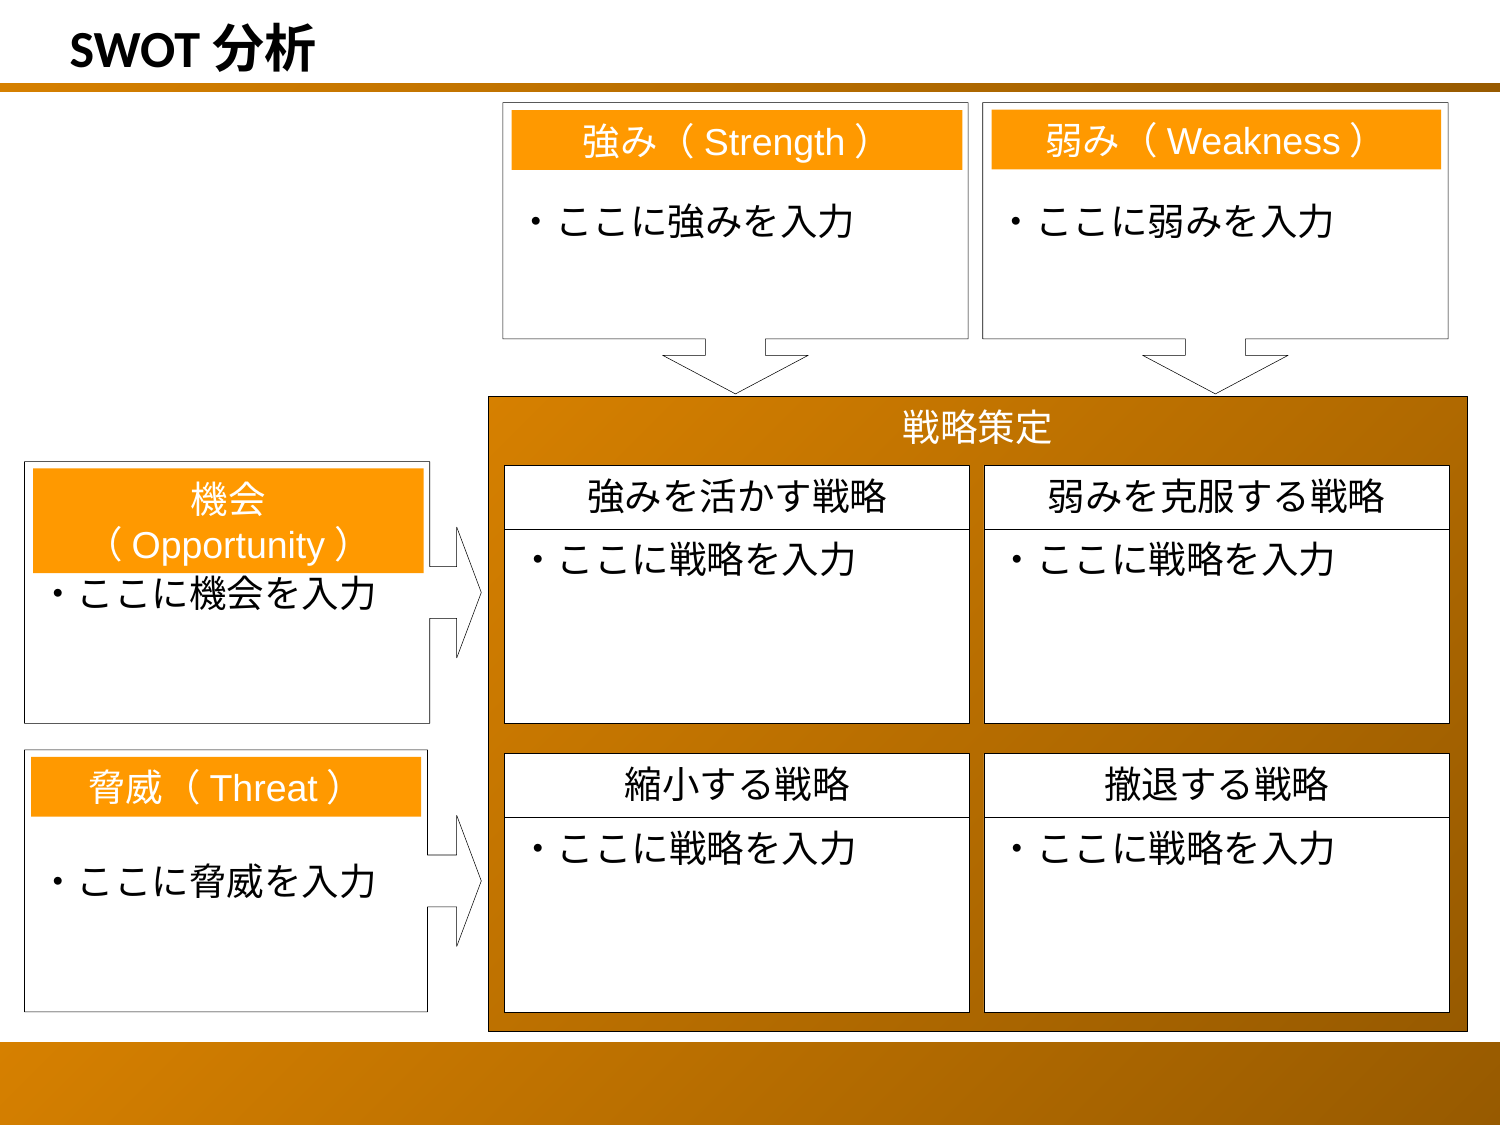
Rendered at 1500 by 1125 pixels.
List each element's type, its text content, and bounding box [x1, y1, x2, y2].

text_box ・ここに脅威を入力 [22, 747, 484, 1015]
text_box 機会（Opportunity） [33, 468, 424, 574]
text_box ・ここに戦略を入力 [982, 819, 1452, 1014]
text_box [0, 1041, 1500, 1125]
text_box 縮小する戦略 [502, 752, 972, 819]
text_box ・ここに強みを入力 [500, 100, 971, 396]
text_box ・ここに機会を入力 [22, 459, 484, 726]
text_box 強み（Strength） [511, 110, 963, 170]
text_box 弱み（Weakness） [991, 109, 1442, 170]
text_box SWOT分析 [53, 7, 333, 86]
text_box 弱みを克服する戦略 [982, 463, 1452, 531]
text_box ・ここに戦略を入力 [502, 819, 972, 1014]
text_box 撤退する戦略 [982, 752, 1452, 819]
text_box ・ここに戦略を入力 [502, 531, 972, 725]
text_box ・ここに戦略を入力 [982, 531, 1452, 725]
text_box 強みを活かす戦略 [502, 463, 972, 531]
text_box [0, 82, 1500, 93]
text_box 脅威（Threat） [31, 756, 422, 817]
text_box 戦略策定 [486, 394, 1470, 1033]
text_box ・ここに弱みを入力 [980, 100, 1451, 396]
